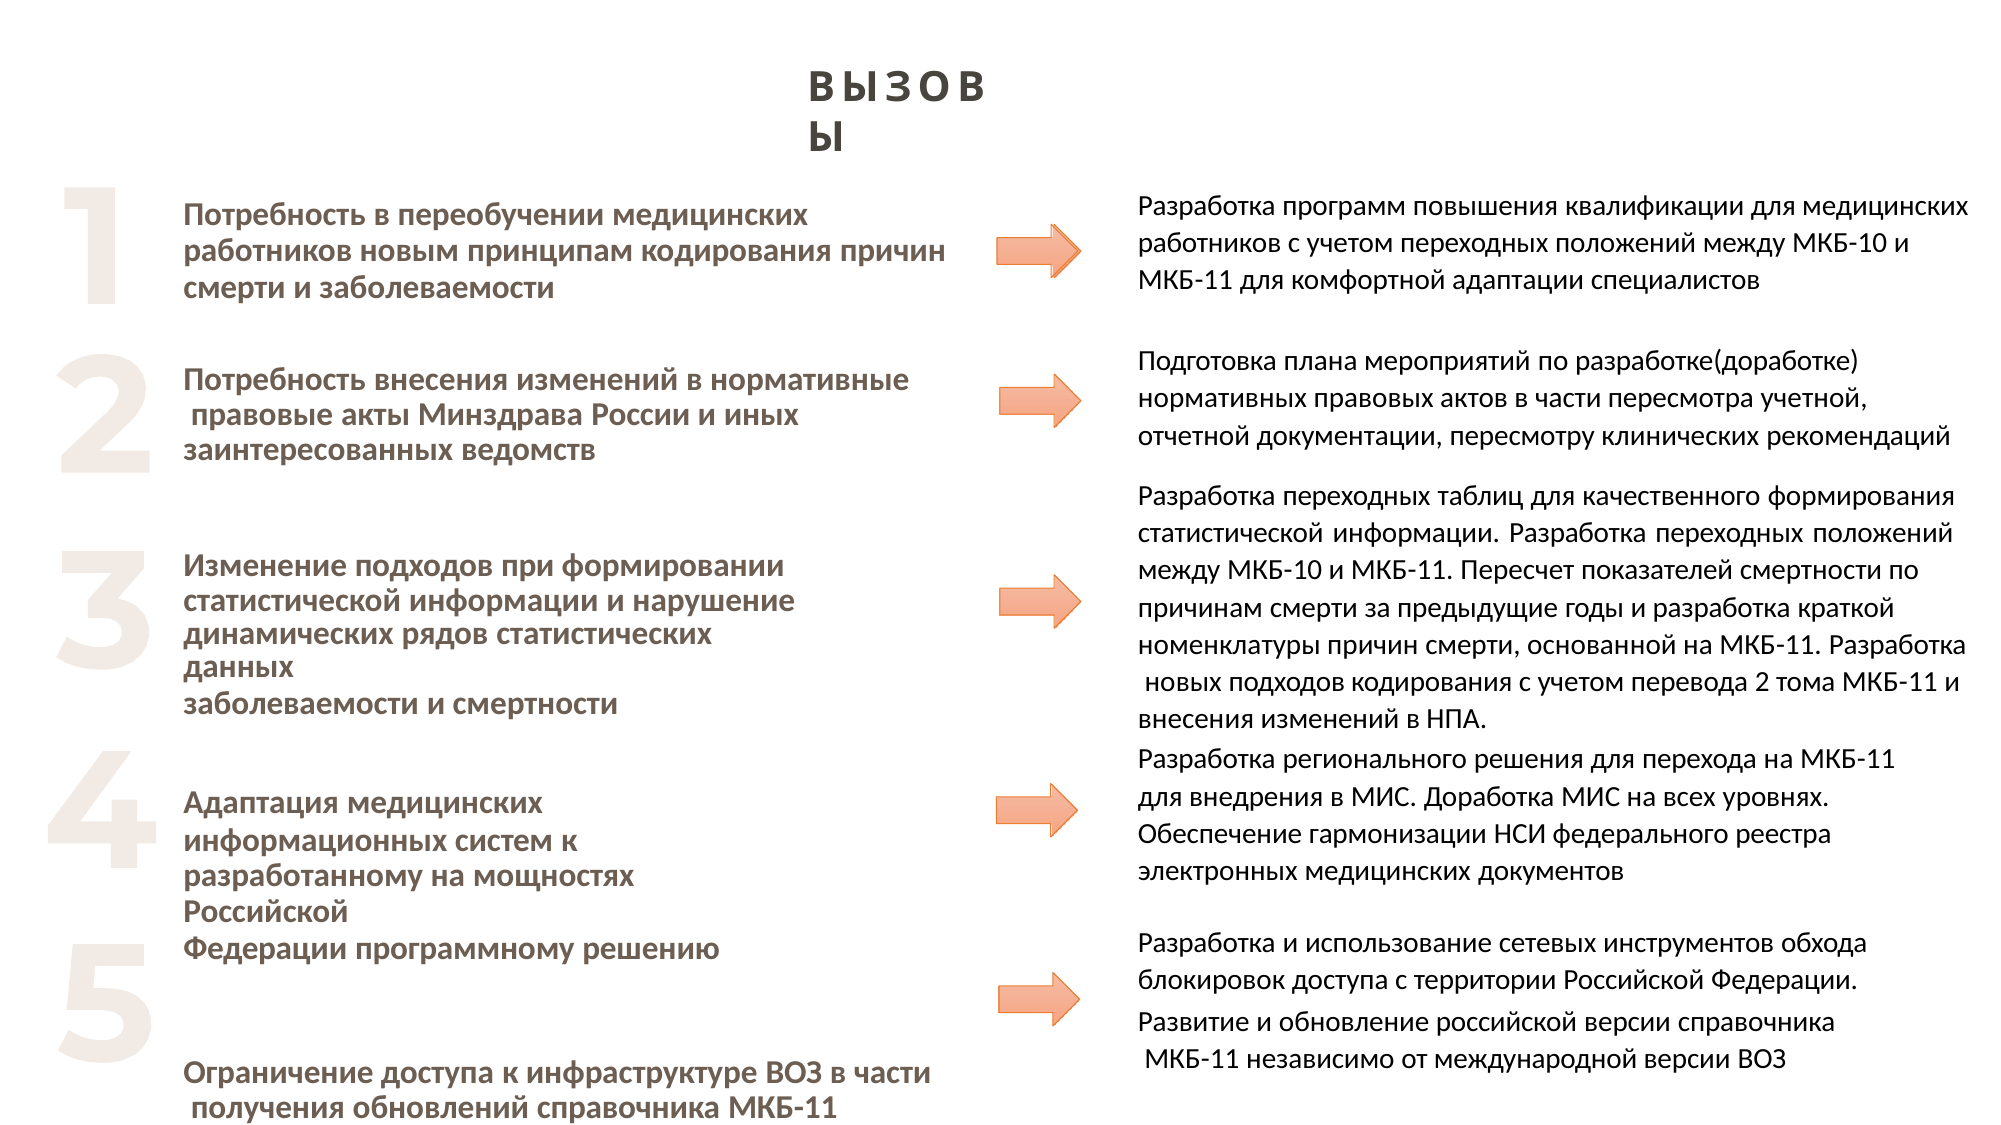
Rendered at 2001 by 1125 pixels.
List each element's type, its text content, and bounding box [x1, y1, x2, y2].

text_box Потребность в переобучении медицинских работников новым принципам кодирования причин смерти и заболеваемости Потребность внесения изменений в нормативные правовые акты Минздрава России и иных заинтересованных ведомств Изменение подходов при формировании статистической информации и нарушение динамических рядов статистических данных заболеваемости и смертности Адаптация медицинских информационных систем к разработанному на мощностях Российской Федерации программному решению Ограничение доступа к инфраструктуре ВОЗ в части получения обновлений справочника МКБ-11 [181, 1073, 954, 1125]
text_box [47, 186, 1082, 1064]
text_box Разработка программ повышения квалификации для медицинских работников с учетом переходных положений между МКБ-10 и МКБ-11 для комфортной адаптации специалистов Подготовка плана мероприятий по разработке(доработке) нормативных правовых актов в части пересмотра учетной, отчетной документации, пересмотру клинических рекомендаций Разработка переходных таблиц для качественного формирования статистической информации. Разработка переходных положений между МКБ-10 и МКБ-11. Пересчет показателей смертности по причинам смерти за предыдущие годы и разработка краткой номенклатуры причин смерти, основанной на МКБ-11. Разработка новых подходов кодирования с учетом перевода 2 тома МКБ-11 и внесения изменений в НПА. Разработка регионального решения для перехода на МКБ-11 для внедрения в МИС. Доработка МИС на всех уровнях. Обеспечение гармонизации НСИ федерального реестра электронных медицинских документов Разработка и использование сетевых инструментов обхода блокировок доступа с территории Российской Федерации. [1135, 181, 1977, 996]
title ВЫЗОВЫ [804, 57, 1020, 185]
text_box Развитие и обновление российской версии справочника МКБ-11 независимо от международной версии ВОЗ [1135, 997, 1843, 1075]
